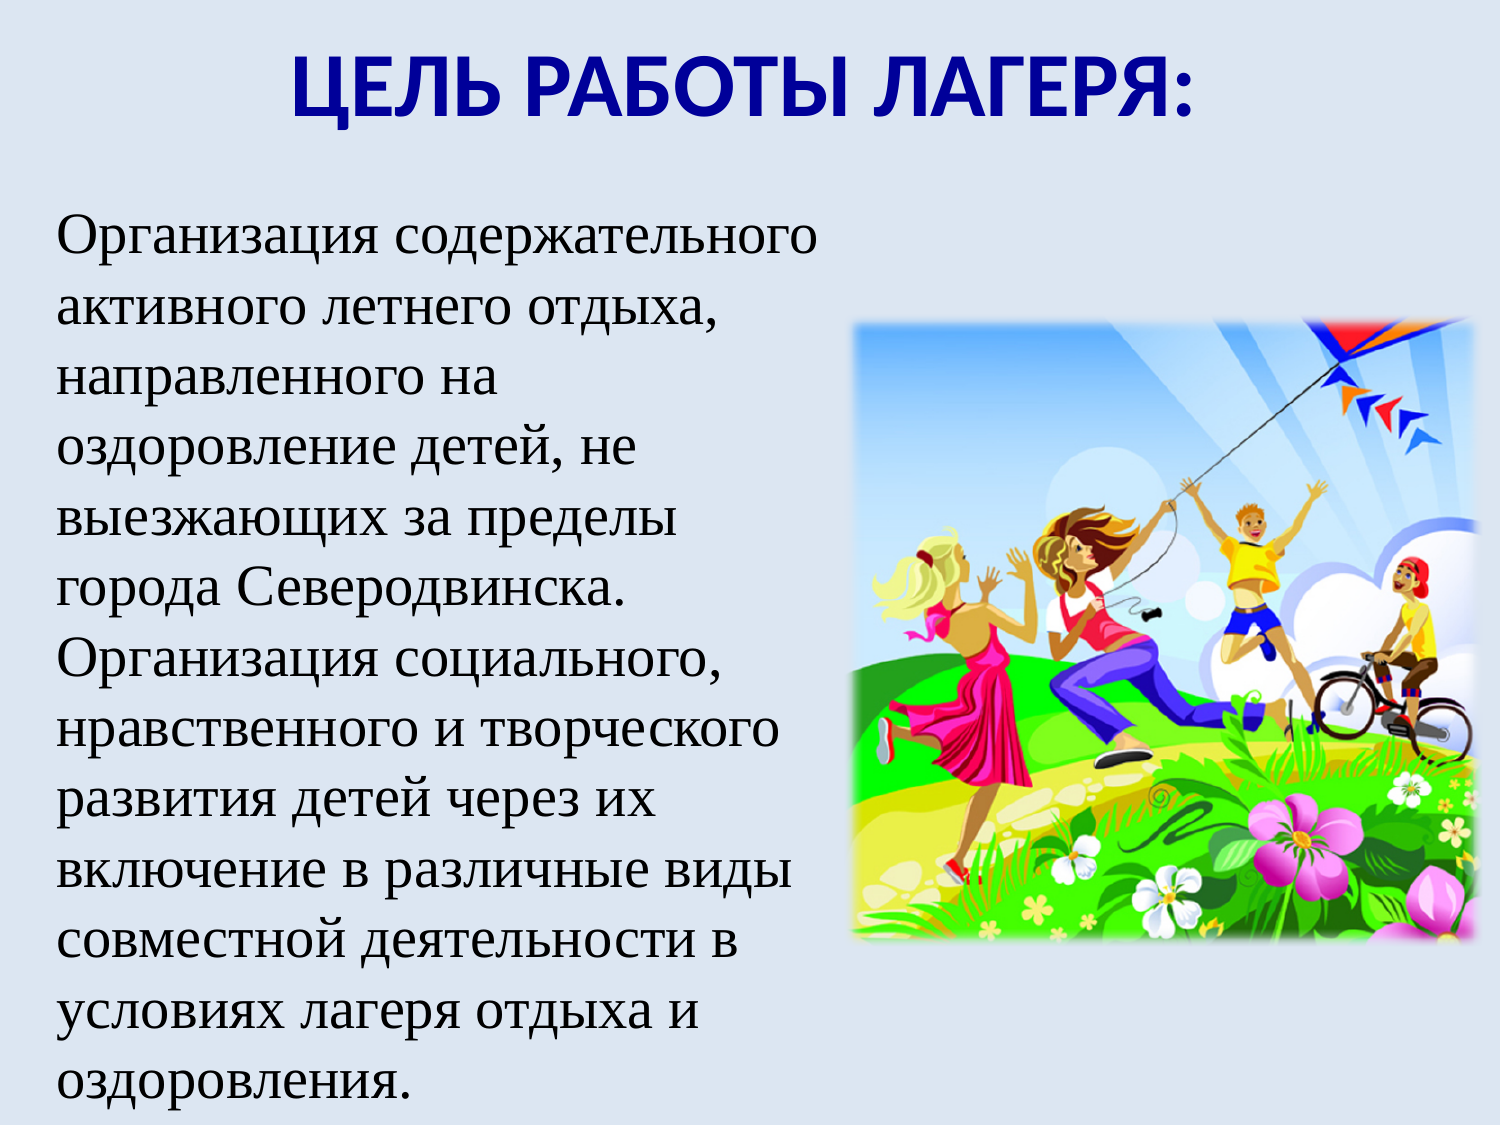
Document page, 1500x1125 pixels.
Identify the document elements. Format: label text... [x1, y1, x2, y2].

title ЦЕЛЬ РАБОТЫ ЛАГЕРЯ: [41, 9, 1447, 149]
picture [844, 314, 1483, 947]
list Организация содержательного активного летнего отдыха, направленного на оздоровление детей, не выезжающих за пределы города Северодвинска. Организация социального, нравственного и творческого развития детей через их включение в различные виды совместной деятельности в условиях лагеря отдыха и оздоровления. [41, 187, 863, 1121]
